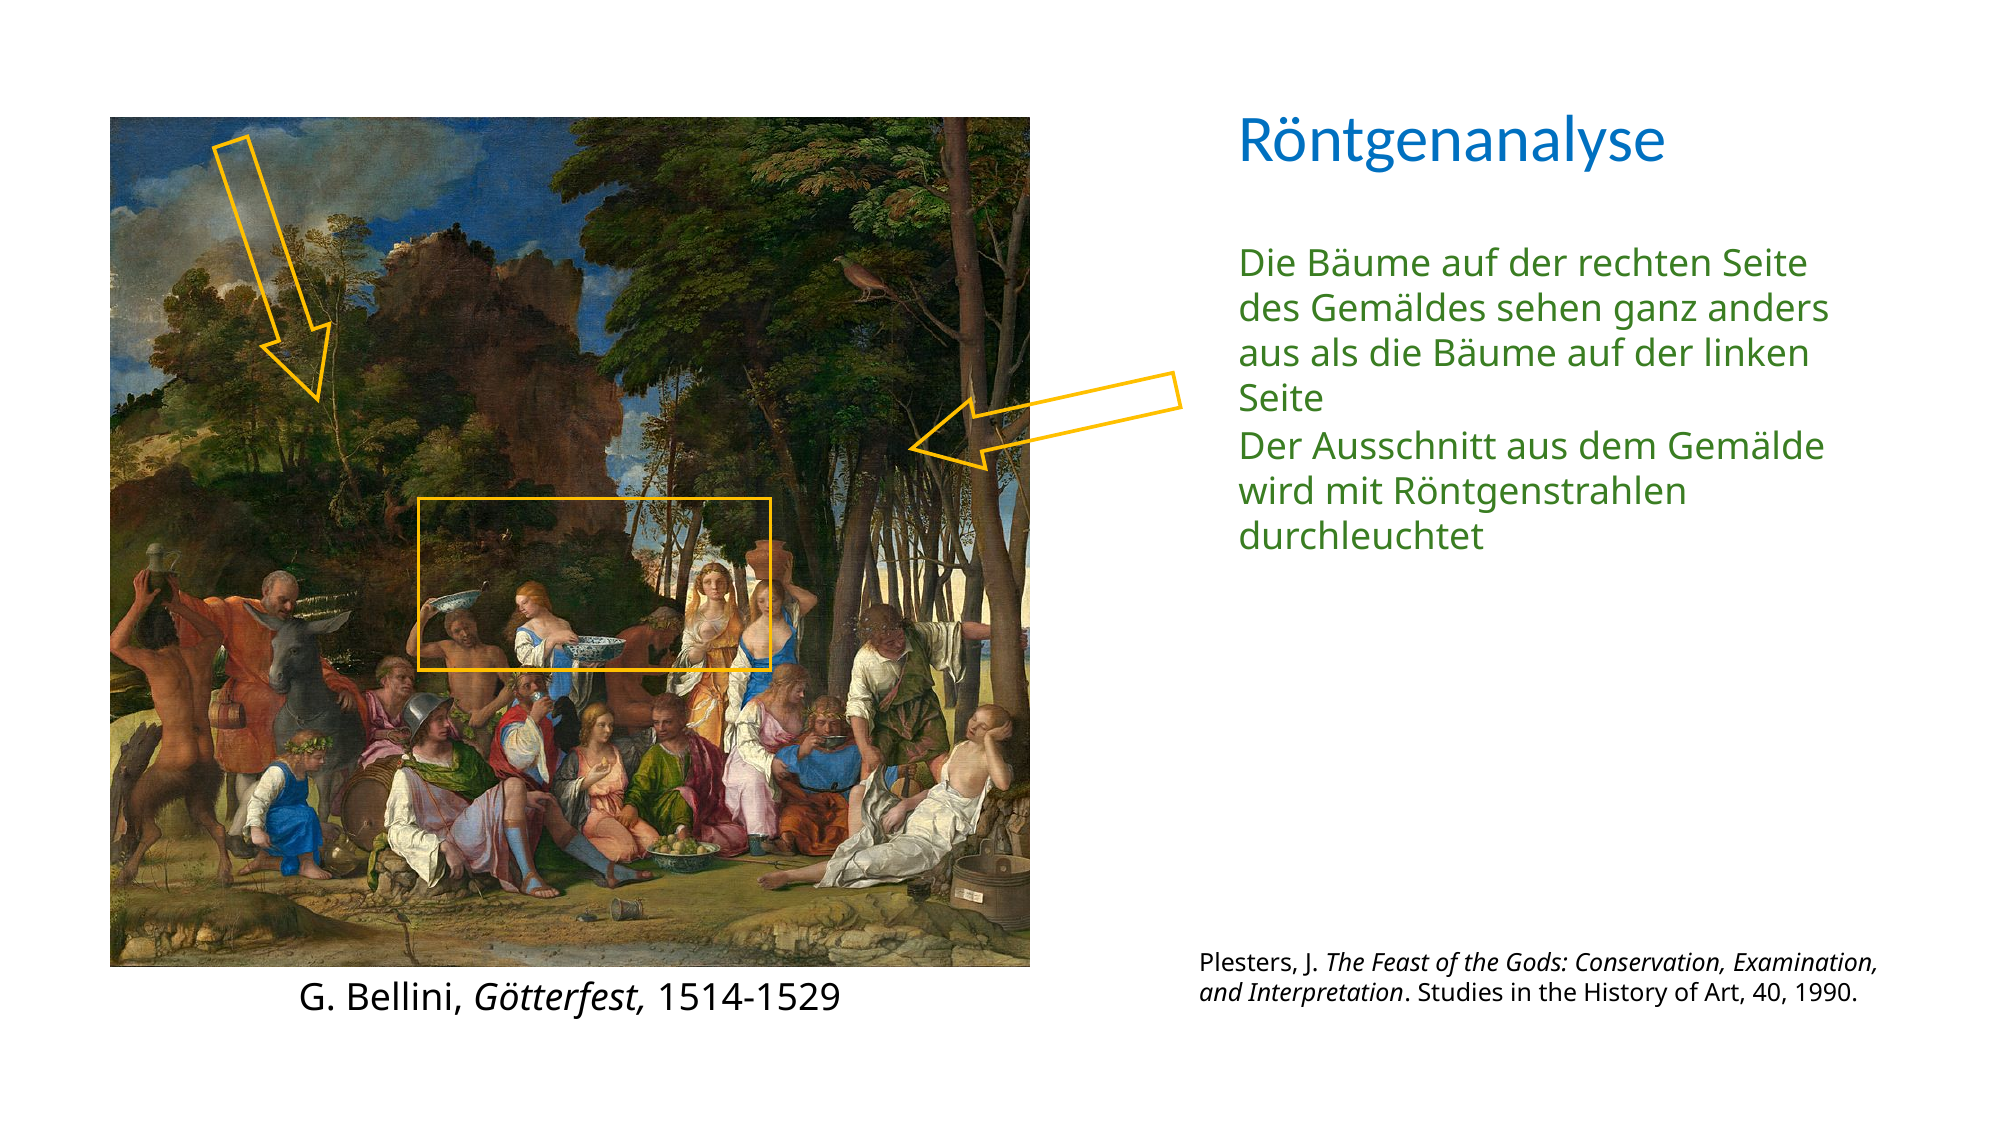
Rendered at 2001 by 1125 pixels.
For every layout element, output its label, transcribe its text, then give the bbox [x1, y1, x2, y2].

text_box G. Bellini, Götterfest, 1514-1529 [110, 968, 1030, 1026]
text_box Die Bäume auf der rechten Seite des Gemäldes sehen ganz anders aus als die Bäume auf der linken Seite [1223, 231, 1846, 426]
text_box [1030, 372, 1181, 441]
text_box Plesters, J. The Feast of the Gods: Conservation, Examination, and Interpretation. Studies in the History of Art, 40, 1990. [1184, 939, 1930, 1014]
picture [109, 117, 1030, 968]
text_box Der Ausschnitt aus dem Gemälde wird mit Röntgenstrahlen durchleuchtet [1223, 426, 1846, 565]
text_box Röntgenanalyse [1223, 87, 1769, 182]
